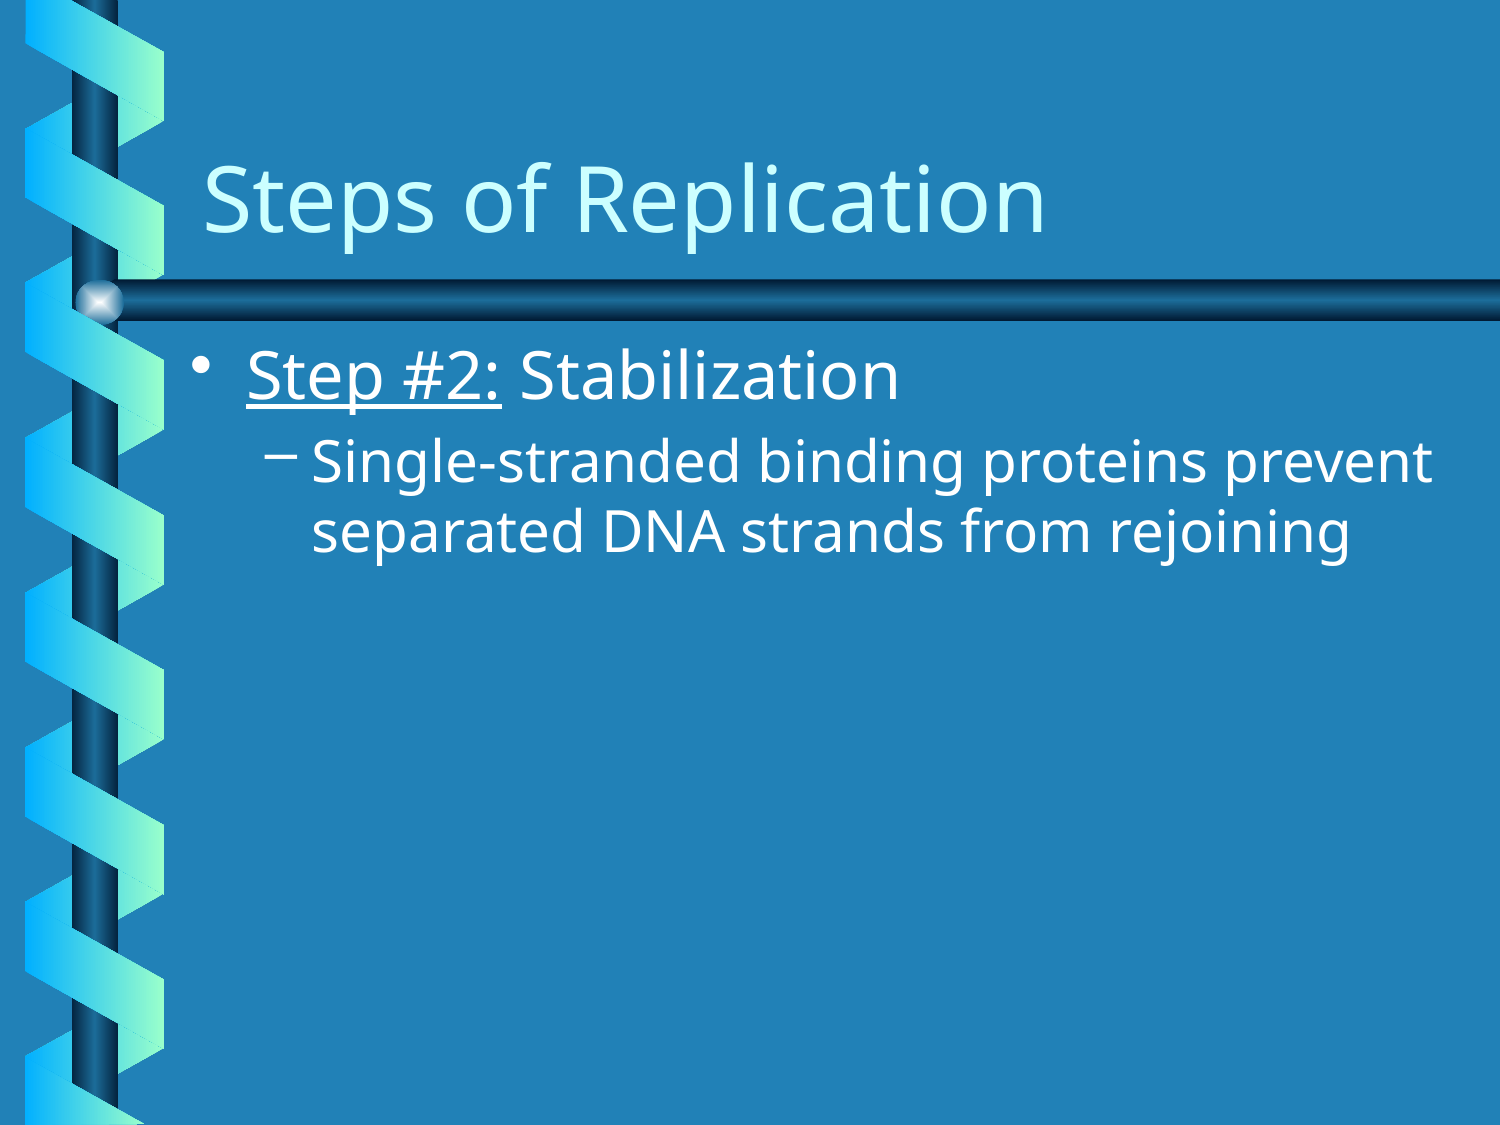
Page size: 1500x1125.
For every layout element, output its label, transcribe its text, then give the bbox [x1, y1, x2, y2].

list Step #2: Stabilization Single-stranded binding proteins prevent separated DNA strands from rejoining [174, 324, 1463, 1001]
title Steps of Replication [187, 133, 1463, 259]
